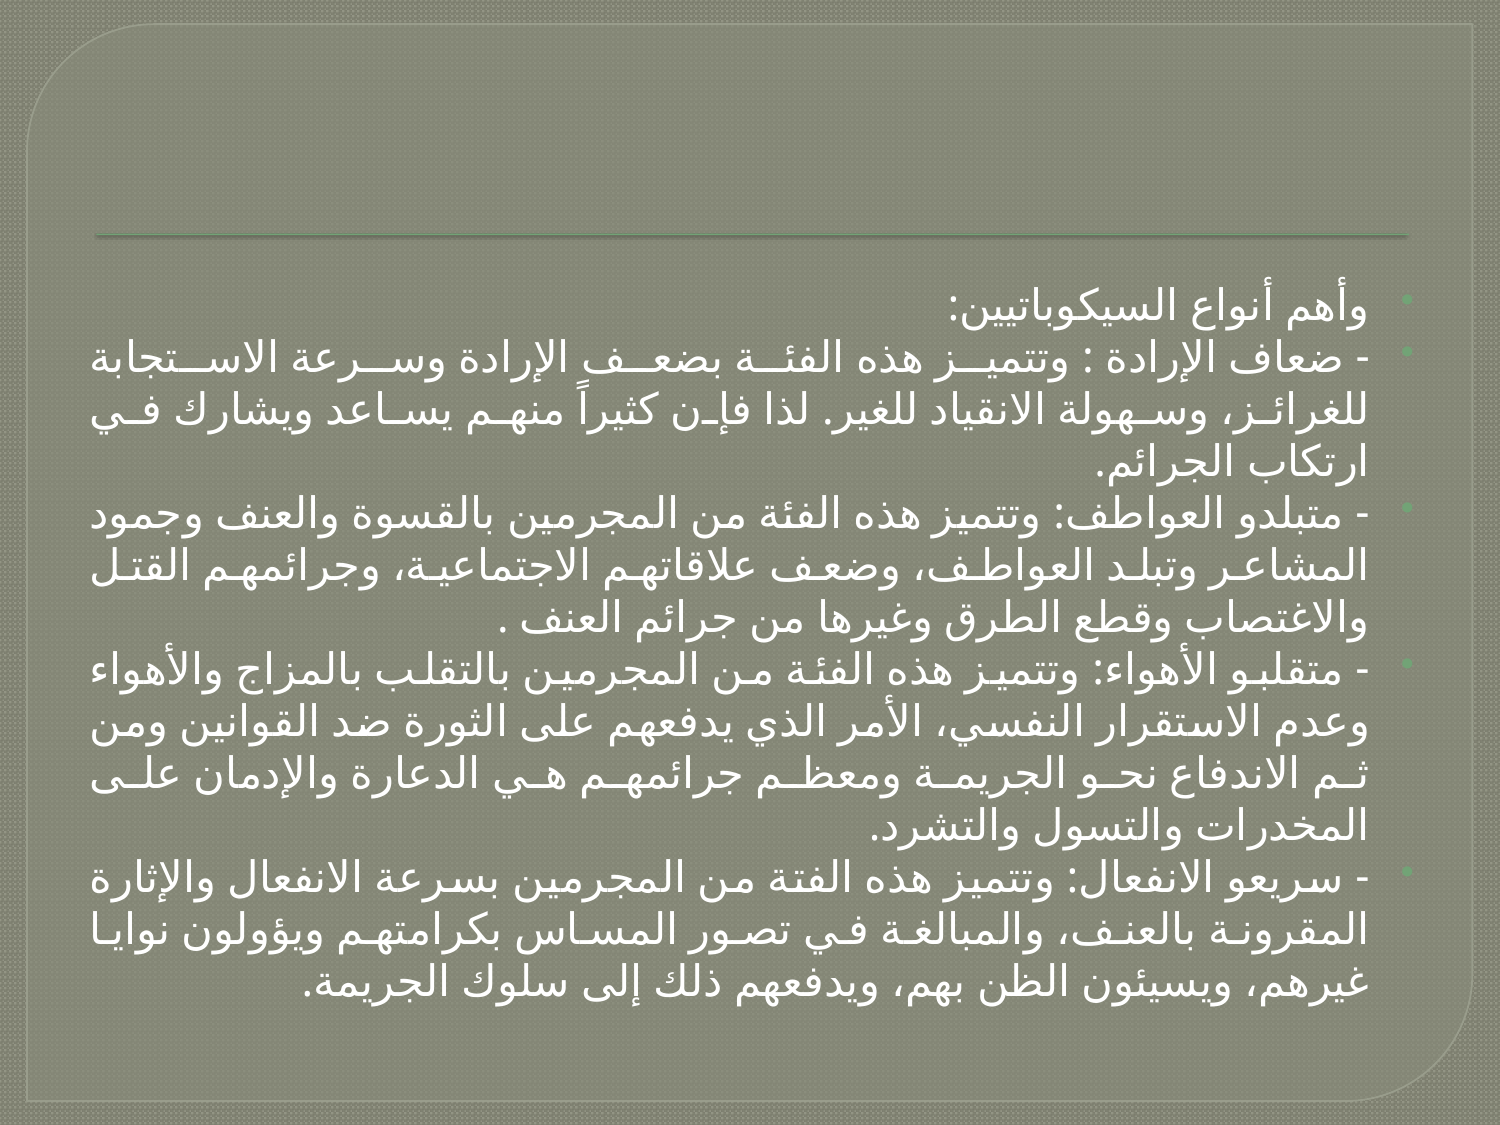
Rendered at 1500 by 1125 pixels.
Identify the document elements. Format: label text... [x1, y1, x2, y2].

list وأهم أنواع السيكوباتيين: - ضعاف الإرادة : وتتميز هذه الفئة بضعف الإرادة وسرعة الاستجابة للغرائز، وسهولة الانقياد للغير. لذا فإن كثيراً منهم يساعد ويشارك في ارتكاب الجرائم. - متبلدو العواطف: وتتميز هذه الفئة من المجرمين بالقسوة والعنف وجمود المشاعر وتبلد العواطف، وضعف علاقاتهم الاجتماعية، وجرائمهم القتل والاغتصاب وقطع الطرق وغيرها من جرائم العنف . - متقلبو الأهواء: وتتميز هذه الفئة من المجرمين بالتقلب بالمزاج والأهواء وعدم الاستقرار النفسي، الأمر الذي يدفعهم على الثورة ضد القوانين ومن ثم الاندفاع نحو الجريمة ومعظم جرائمهم هي الدعارة والإدمان على المخدرات والتسول والتشرد. - سريعو الانفعال: وتتميز هذه الفتة من المجرمين بسرعة الانفعال والإثارة المقرونة بالعنف، والمبالغة في تصور المساس بكرامتهم ويؤولون نوايا غيرهم، ويسيئون الظن بهم، ويدفعهم ذلك إلى سلوك الجريمة. [75, 270, 1425, 1013]
